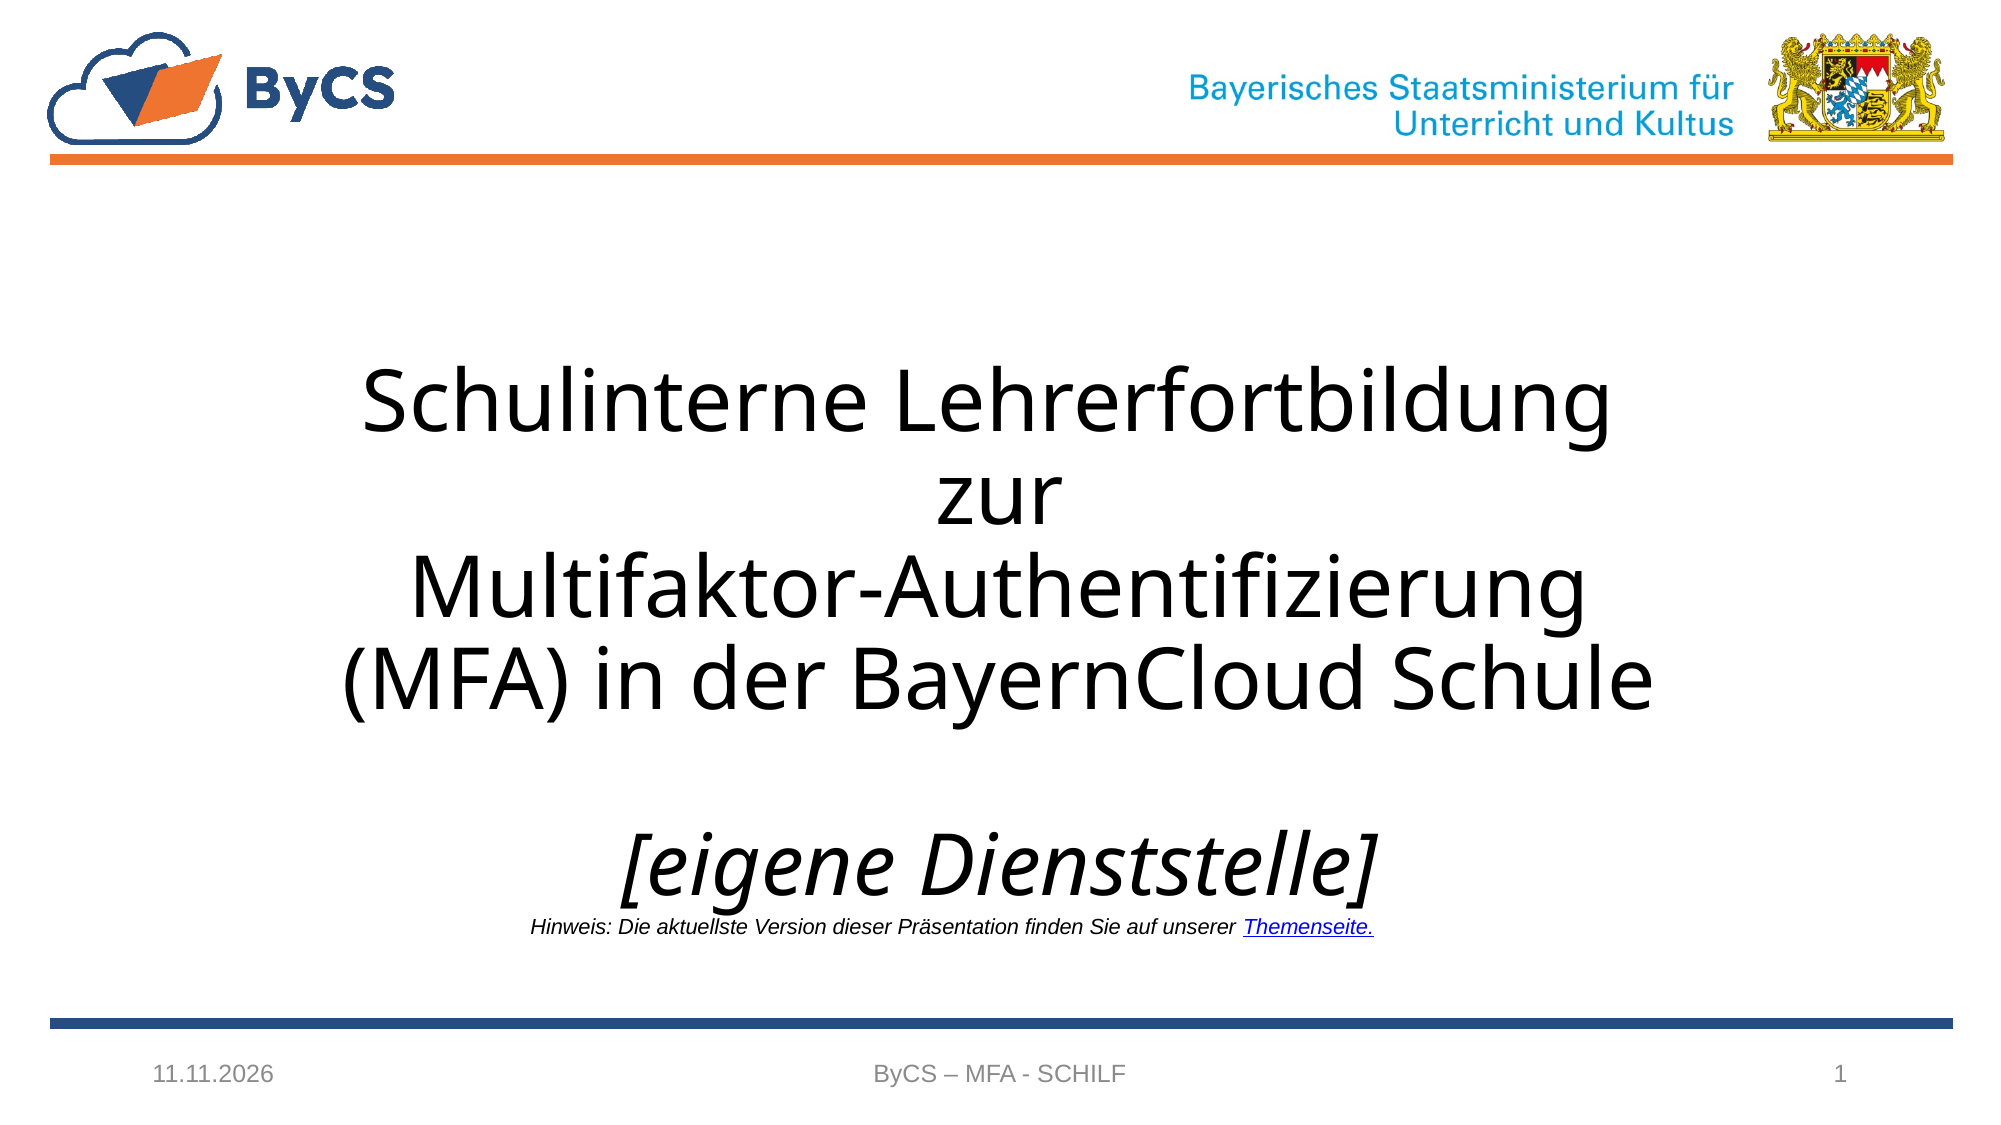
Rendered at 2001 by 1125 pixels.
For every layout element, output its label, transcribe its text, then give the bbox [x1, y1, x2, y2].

text_box Schulinterne Lehrerfortbildung zur Multifaktor-Authentifizierung (MFA) in der BayernCloud Schule [eigene Dienststelle] [314, 349, 1686, 988]
text_box Hinweis: Die aktuellste Version dieser Präsentation finden Sie auf unserer Themenseite. [515, 905, 1449, 971]
footer ByCS – MFA - SCHILF [662, 1042, 1338, 1103]
slide_number 1 [1412, 1042, 1863, 1103]
picture [1176, 33, 1953, 146]
picture [47, 32, 394, 145]
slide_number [137, 1042, 588, 1103]
